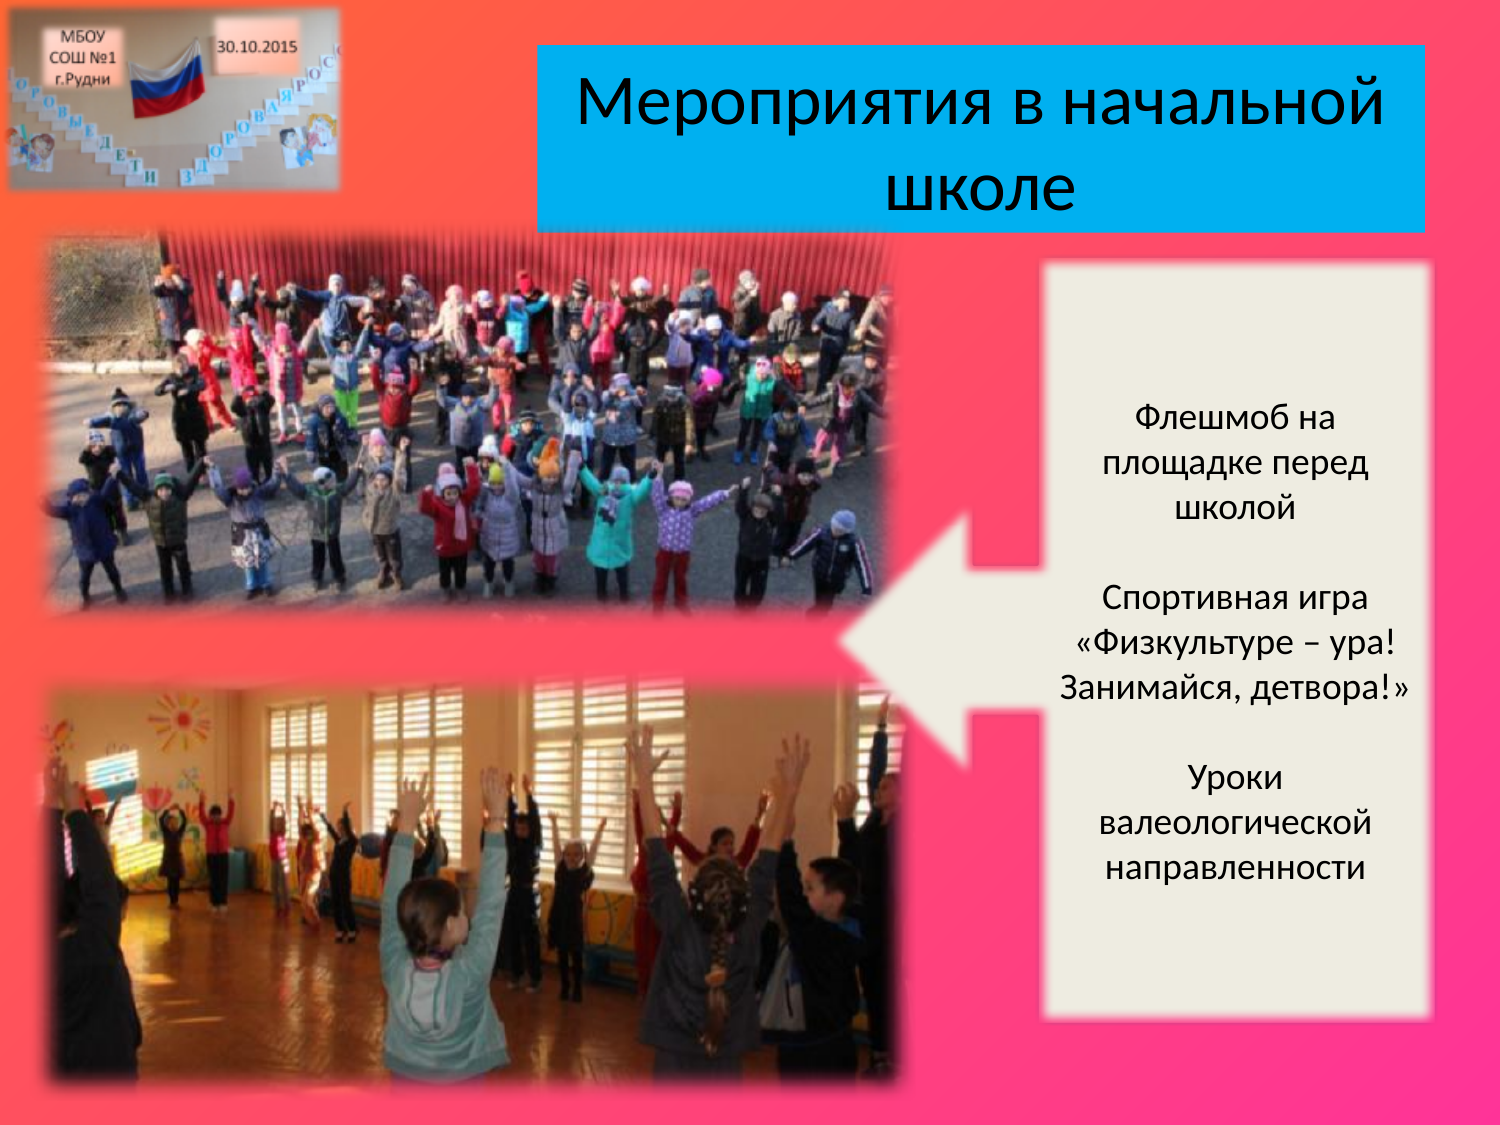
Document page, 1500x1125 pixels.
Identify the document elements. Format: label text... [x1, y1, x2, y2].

title Мероприятия в начальной школе [537, 45, 1425, 233]
text_box Флешмоб на площадке перед школой Спортивная игра «Физкультуре – ура! Занимайся, детвора!» Уроки валеологической направленности [850, 271, 1422, 1010]
picture [0, 0, 349, 201]
picture [29, 668, 916, 1102]
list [29, 219, 904, 629]
